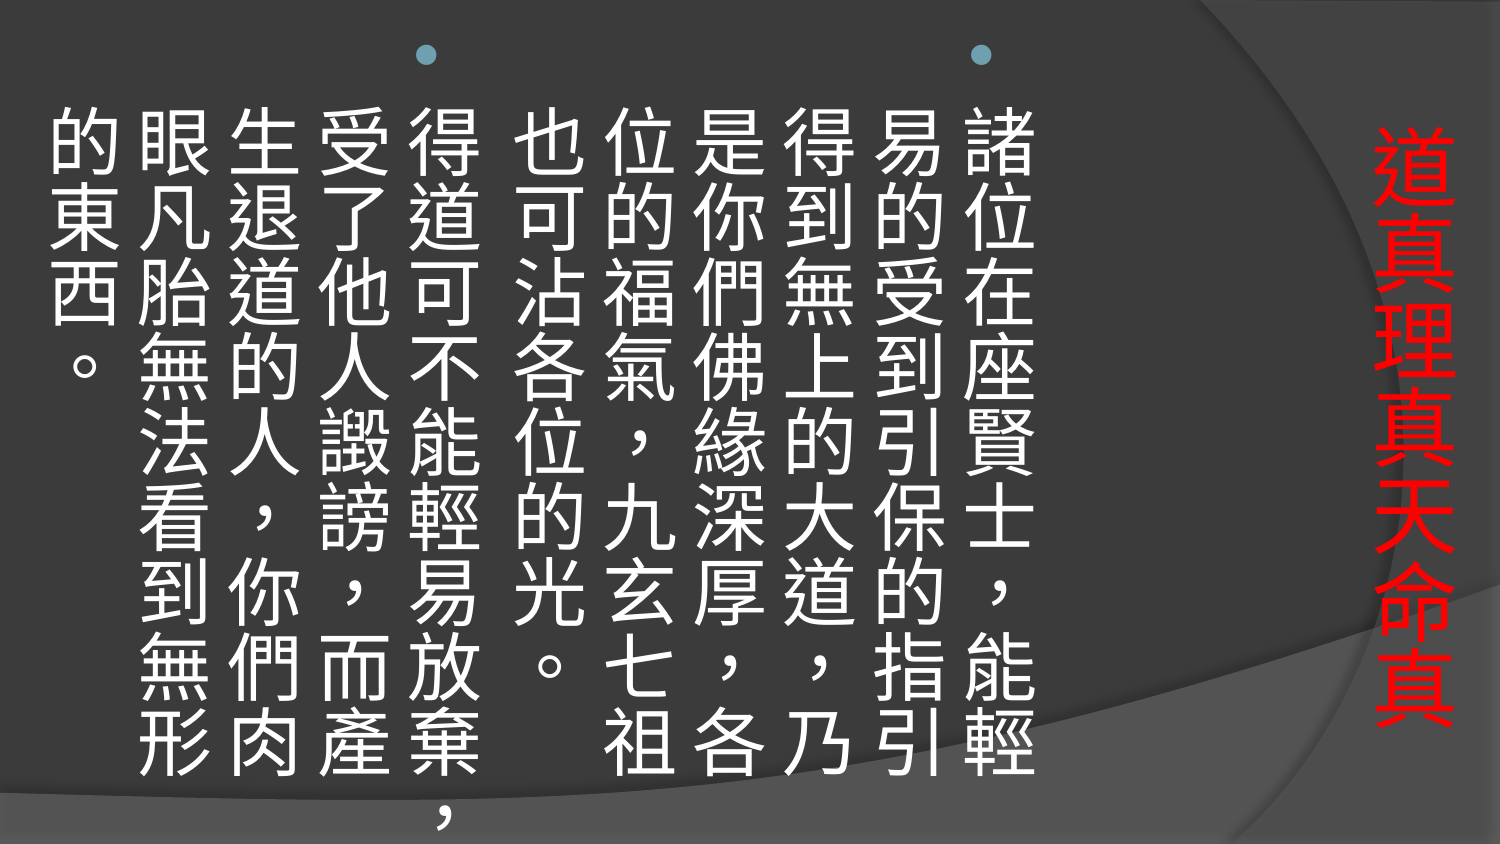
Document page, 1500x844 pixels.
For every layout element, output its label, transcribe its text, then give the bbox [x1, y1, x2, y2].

title 道真理真天命真 [1353, 43, 1473, 812]
list 諸位在座賢士，能輕易的受到引保的指引得到無上的大道，乃是你們佛緣深厚，各位的福氣，九玄七祖也可沾各位的光。 得道可不能輕易放棄，受了他人譭謗，而產生退道的人，你們肉眼凡胎無法看到無形的東西。 [29, 20, 1353, 824]
